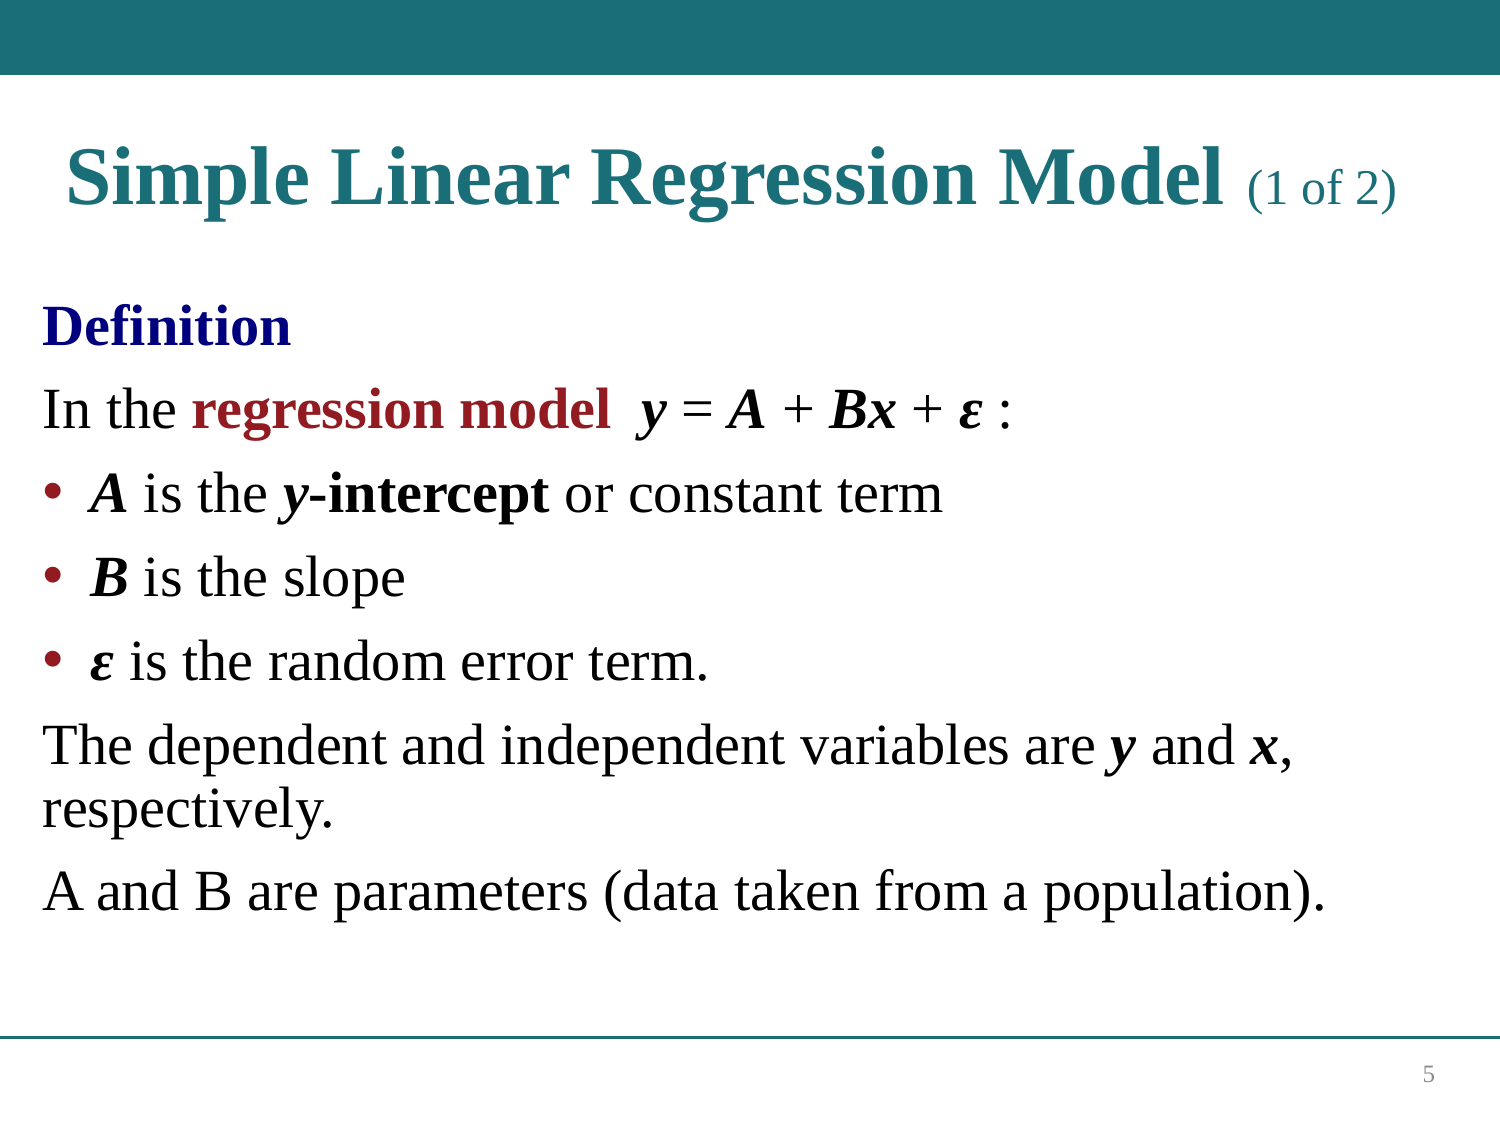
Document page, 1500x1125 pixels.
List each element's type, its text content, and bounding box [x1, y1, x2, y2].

slide_number 5 [1059, 1042, 1450, 1103]
title Simple Linear Regression Model (1 of 2) [50, 125, 1450, 263]
list Definition In the regression model y = A + Bx + ε : A is the y-intercept or constant term B is the slope ε is the random error term. The dependent and independent variables are y and x, respectively. A and B are parameters (data taken from a population). [27, 287, 1460, 963]
